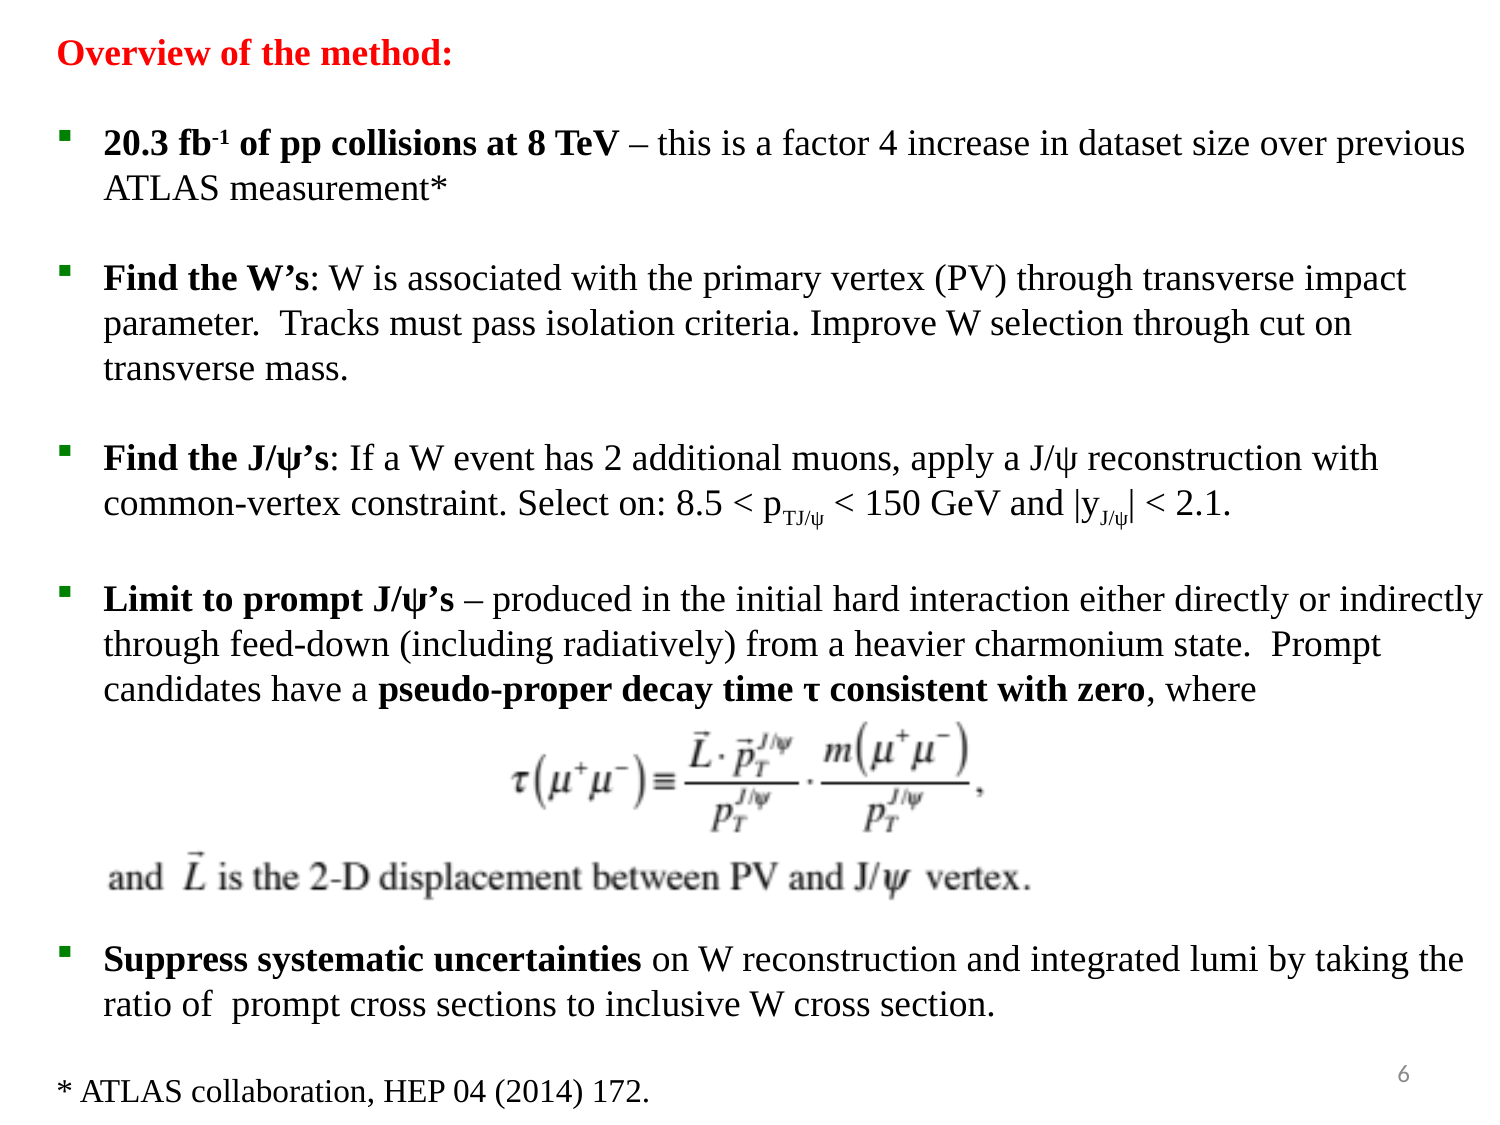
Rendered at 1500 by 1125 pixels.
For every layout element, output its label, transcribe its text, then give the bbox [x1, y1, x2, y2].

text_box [103, 715, 1032, 904]
text_box Overview of the method: 20.3 fb-1 of pp collisions at 8 TeV – this is a factor 4 increase in dataset size over previous ATLAS measurement* Find the W’s: W is associated with the primary vertex (PV) through transverse impact parameter. Tracks must pass isolation criteria. Improve W selection through cut on transverse mass. Find the J/ψ’s: If a W event has 2 additional muons, apply a J/ψ reconstruction with common-vertex constraint. Select on: 8.5 < pTJ/ψ < 150 GeV and |yJ/ψ| < 2.1. Limit to prompt J/ψ’s – produced in the initial hard interaction either directly or indirectly through feed-down (including radiatively) from a heavier charmonium state. Prompt candidates have a pseudo-proper decay time τ consistent with zero, where Suppress systematic uncertainties on W reconstruction and integrated lumi by taking the ratio of prompt cross sections to inclusive W cross section. * ATLAS collaboration, HEP 04 (2014) 172. [41, 20, 1500, 1117]
